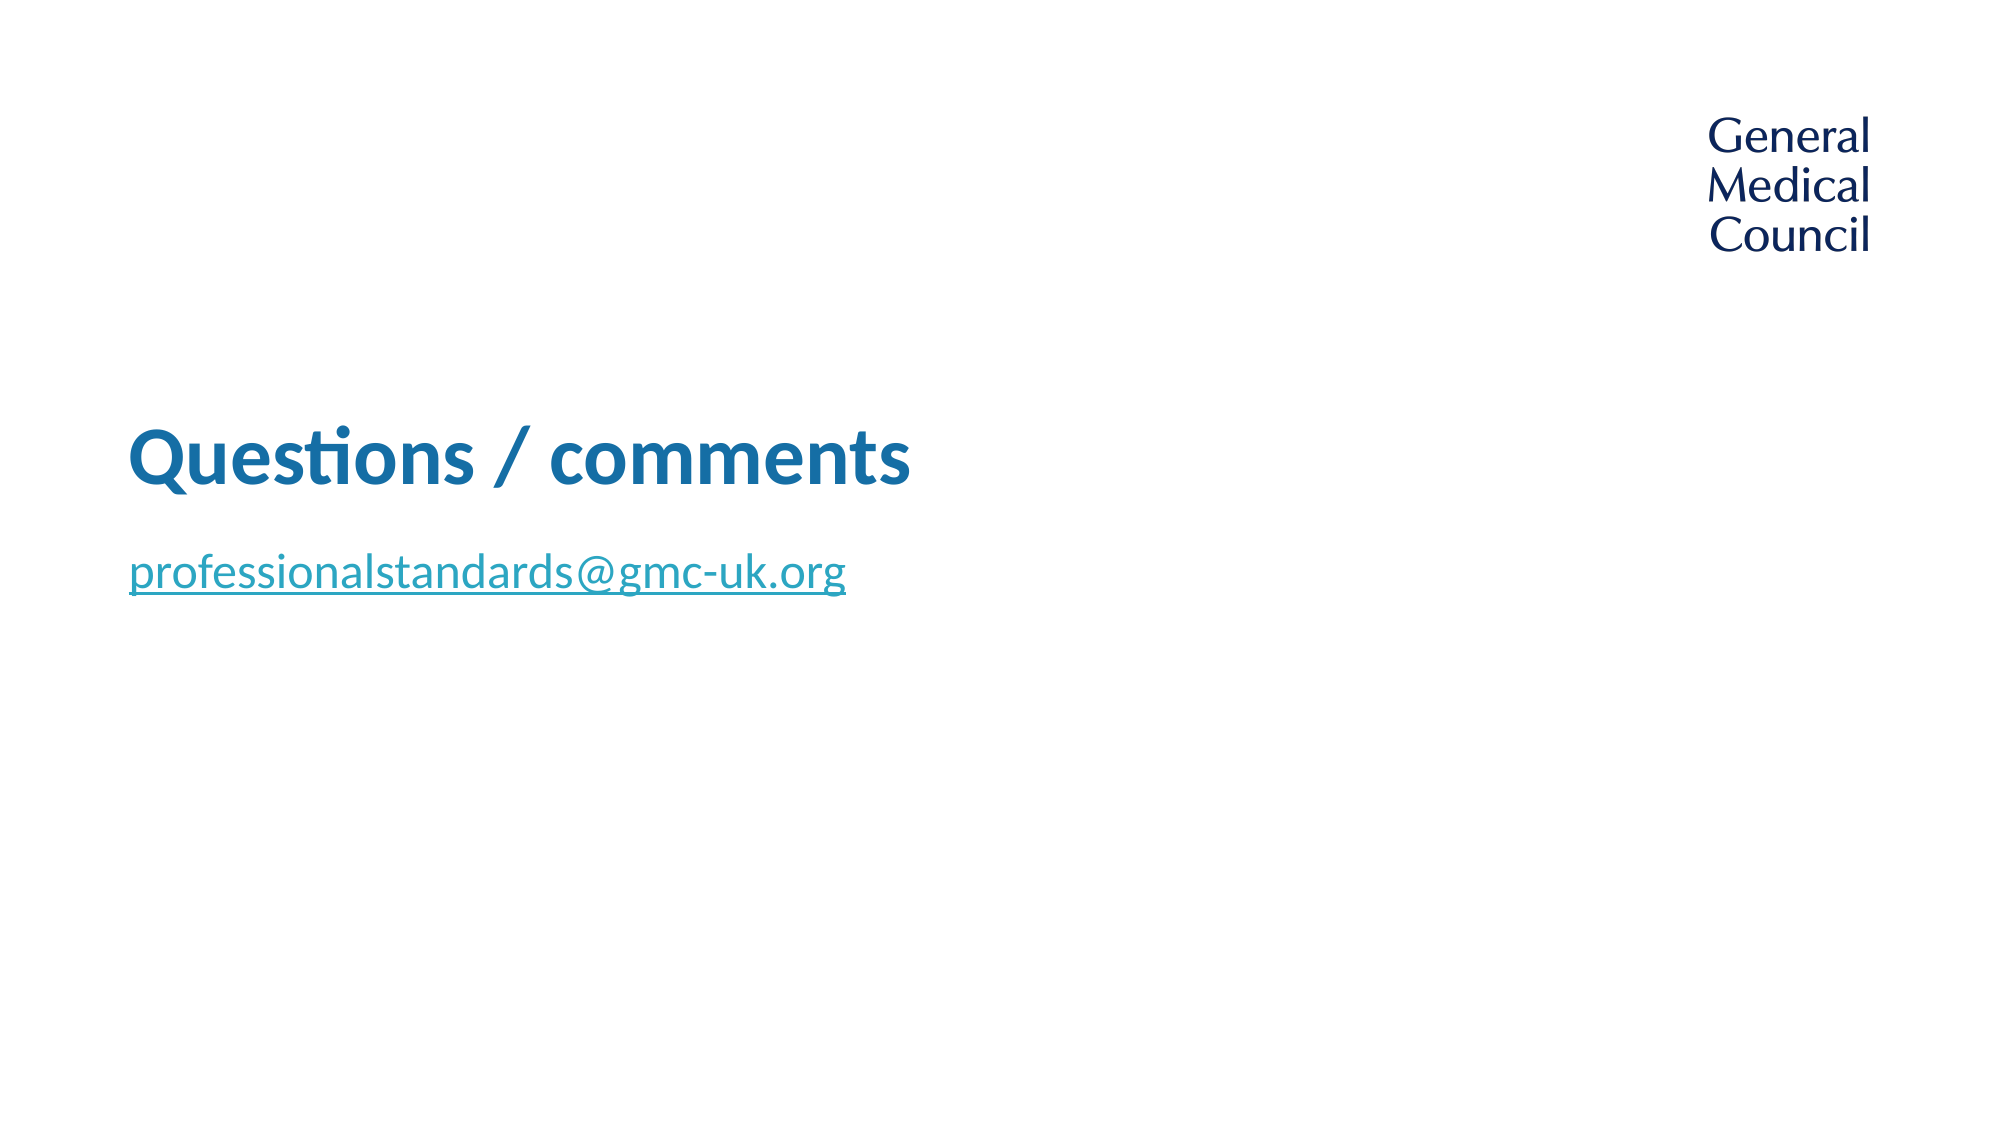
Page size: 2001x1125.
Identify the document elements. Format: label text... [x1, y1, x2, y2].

list Questions / comments [113, 404, 1614, 508]
picture [1705, 102, 1872, 270]
list professionalstandards@gmc-uk.org [113, 538, 1614, 836]
